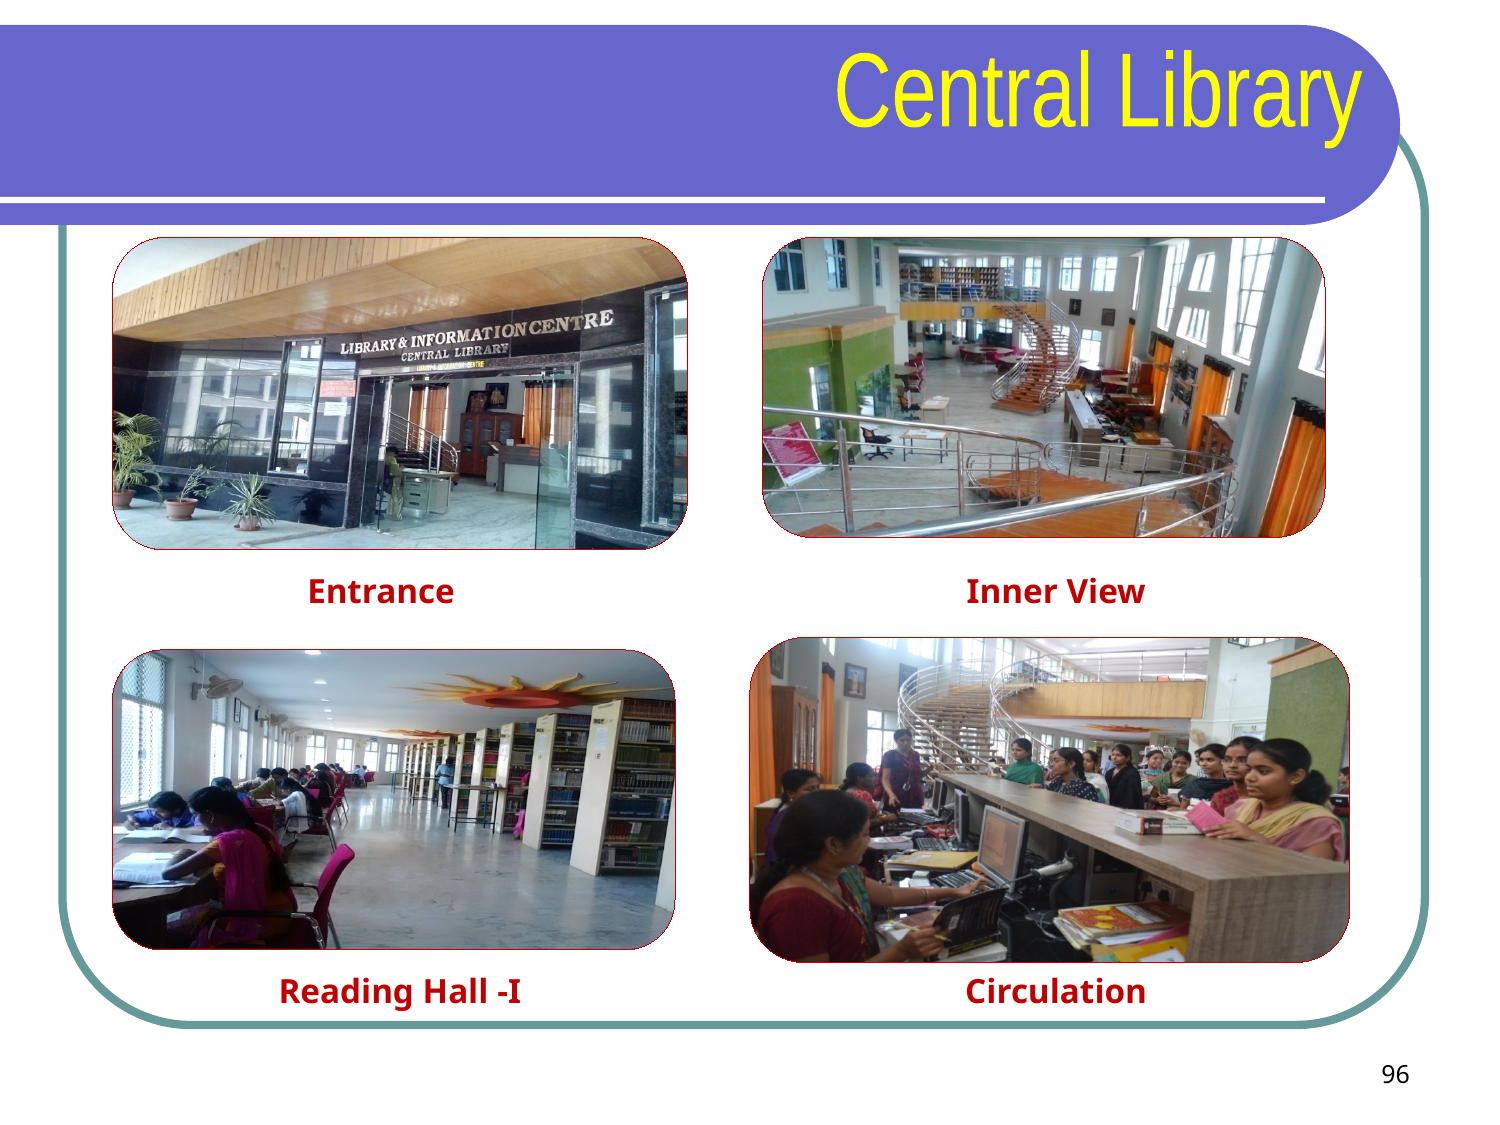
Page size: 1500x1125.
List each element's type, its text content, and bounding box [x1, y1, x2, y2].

picture [112, 237, 688, 551]
text_box Circulation [849, 971, 1263, 1018]
slide_number 96 [1074, 1024, 1426, 1101]
picture [112, 649, 676, 951]
picture [749, 637, 1351, 963]
picture [762, 237, 1326, 538]
text_box Reading Hall -I [237, 962, 563, 1018]
text_box Entrance [237, 562, 525, 618]
text_box Inner View [887, 562, 1225, 618]
